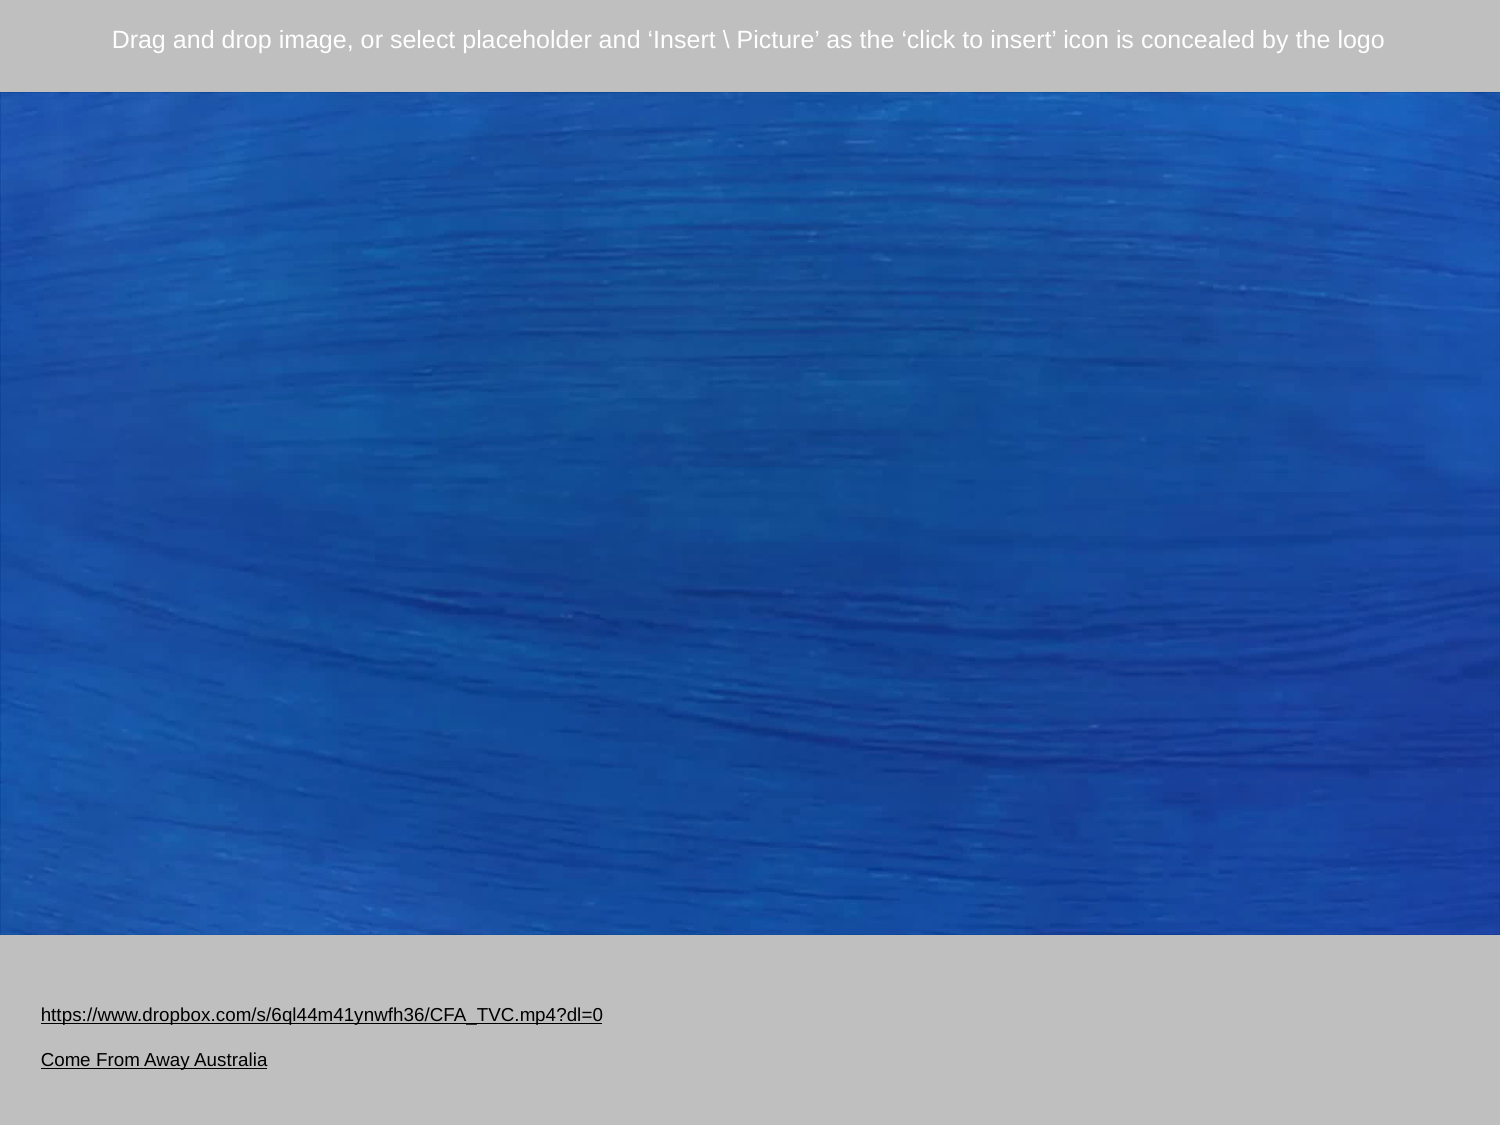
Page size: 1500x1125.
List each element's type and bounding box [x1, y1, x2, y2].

picture [0, 0, 1500, 91]
text_box [0, 91, 1500, 936]
picture [0, 936, 1500, 1125]
